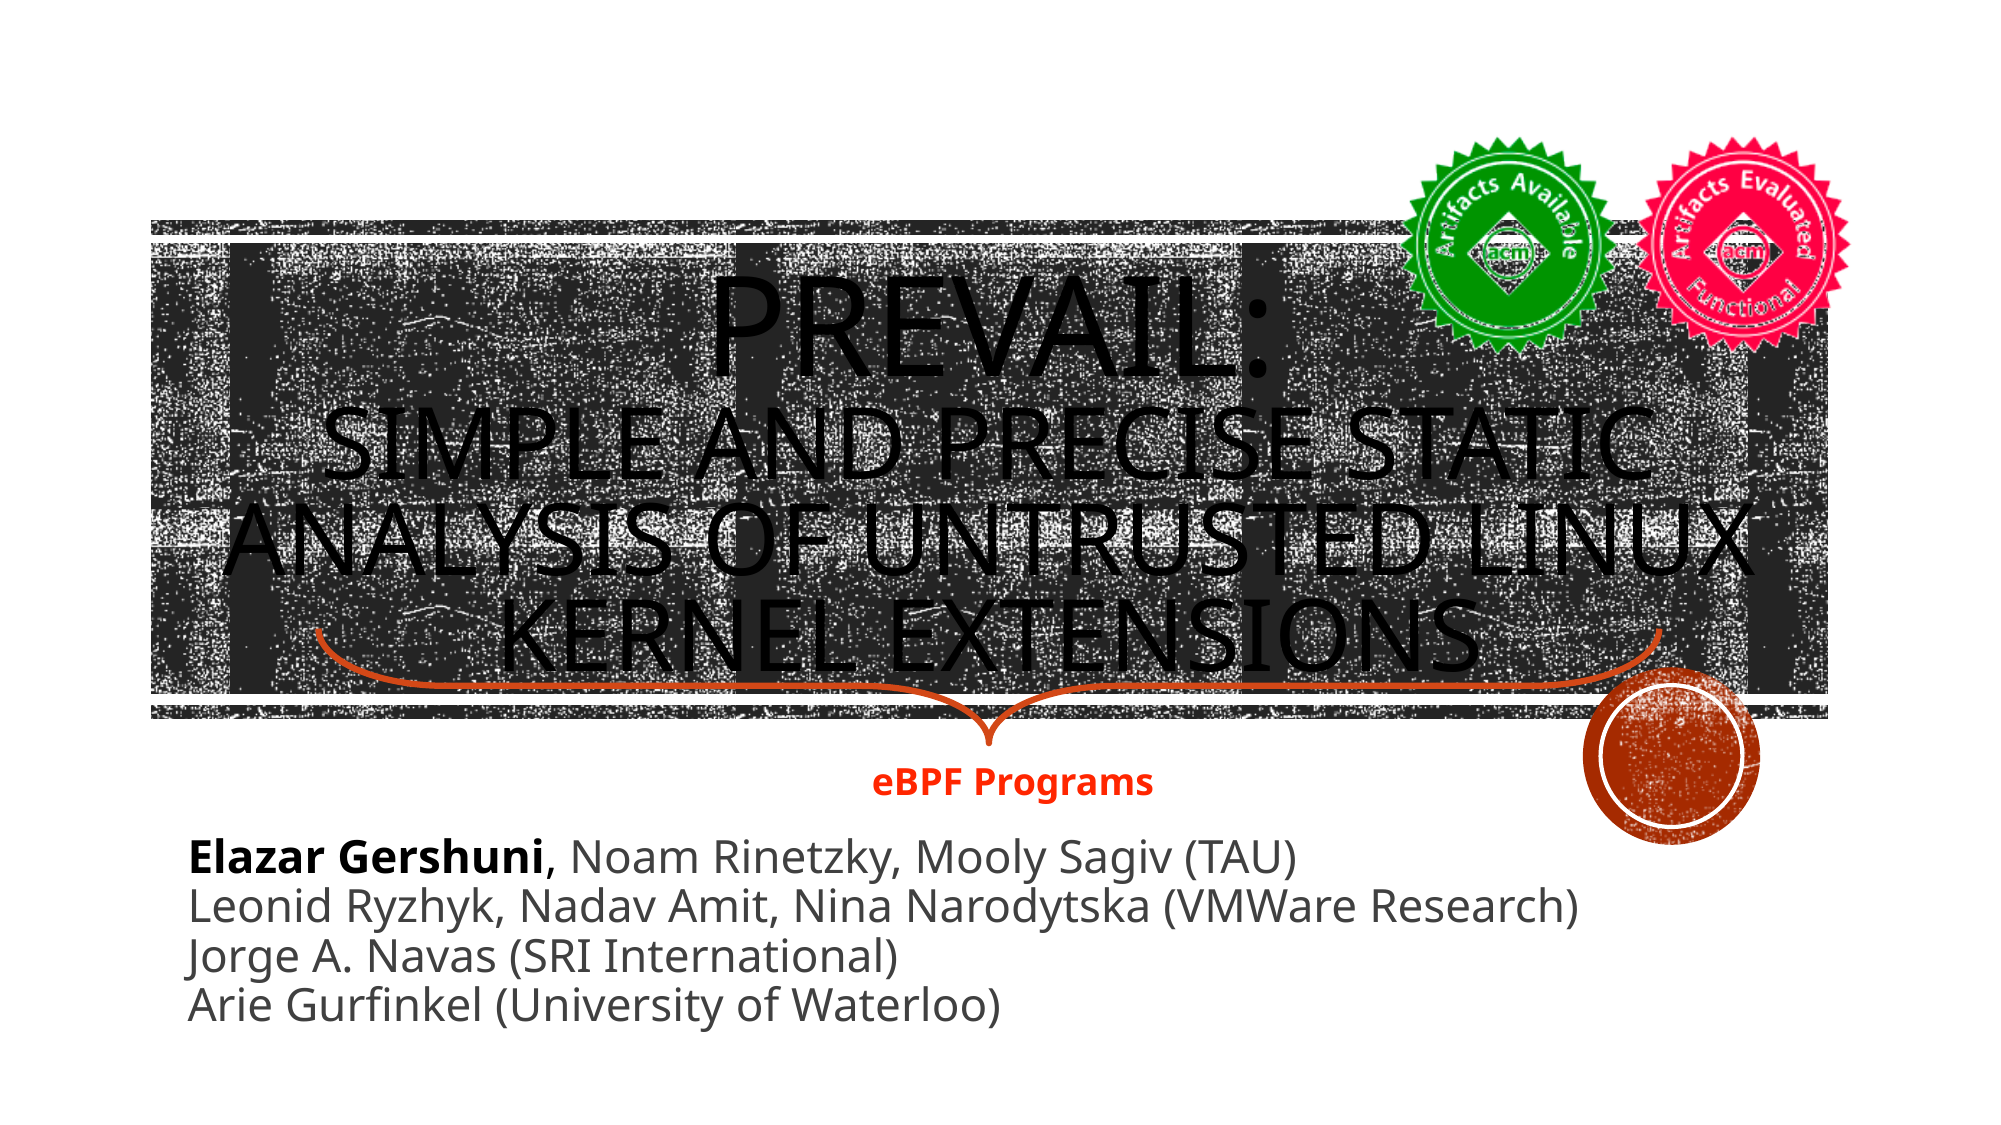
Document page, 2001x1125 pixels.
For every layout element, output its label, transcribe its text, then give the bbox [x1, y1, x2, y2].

text_box [317, 628, 1660, 744]
picture [1381, 107, 1874, 372]
text_box eBPF Programs [857, 750, 1170, 811]
title Prevail: Simple and Precise Static Analysis of Untrusted Linux Kernel Extensions [172, 185, 1808, 775]
subtitle Elazar Gershuni, Noam Rinetzky, Mooly Sagiv (TAU) Leonid Ryzhyk, Nadav Amit, Nina Narodytska (VMWare Research) Jorge A. Navas (SRI International) Arie Gurfinkel (University of Waterloo) [172, 826, 1830, 1061]
